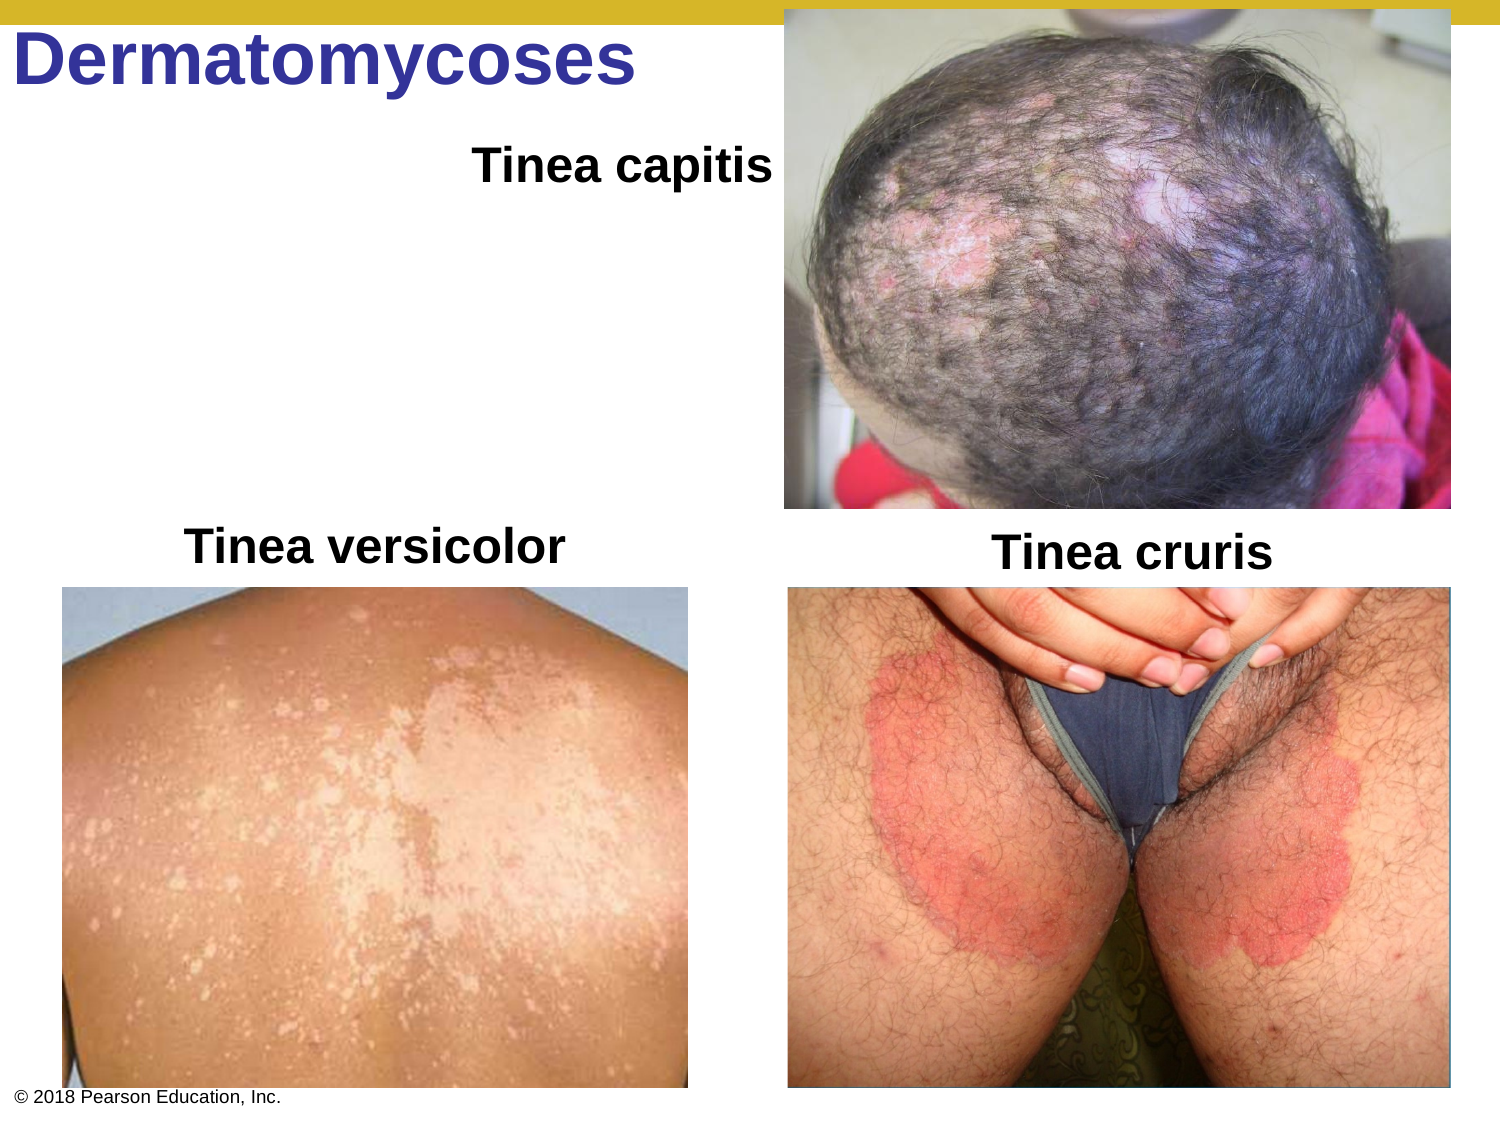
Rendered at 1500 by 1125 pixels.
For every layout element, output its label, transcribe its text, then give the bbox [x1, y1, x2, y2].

text_box Tinea cruris [976, 518, 1289, 585]
title Dermatomycoses [0, 9, 757, 100]
text_box Tinea versicolor [168, 506, 582, 581]
picture [787, 587, 1451, 1088]
picture [62, 587, 688, 1088]
picture [784, 8, 1451, 509]
text_box Tinea capitis [456, 124, 779, 200]
